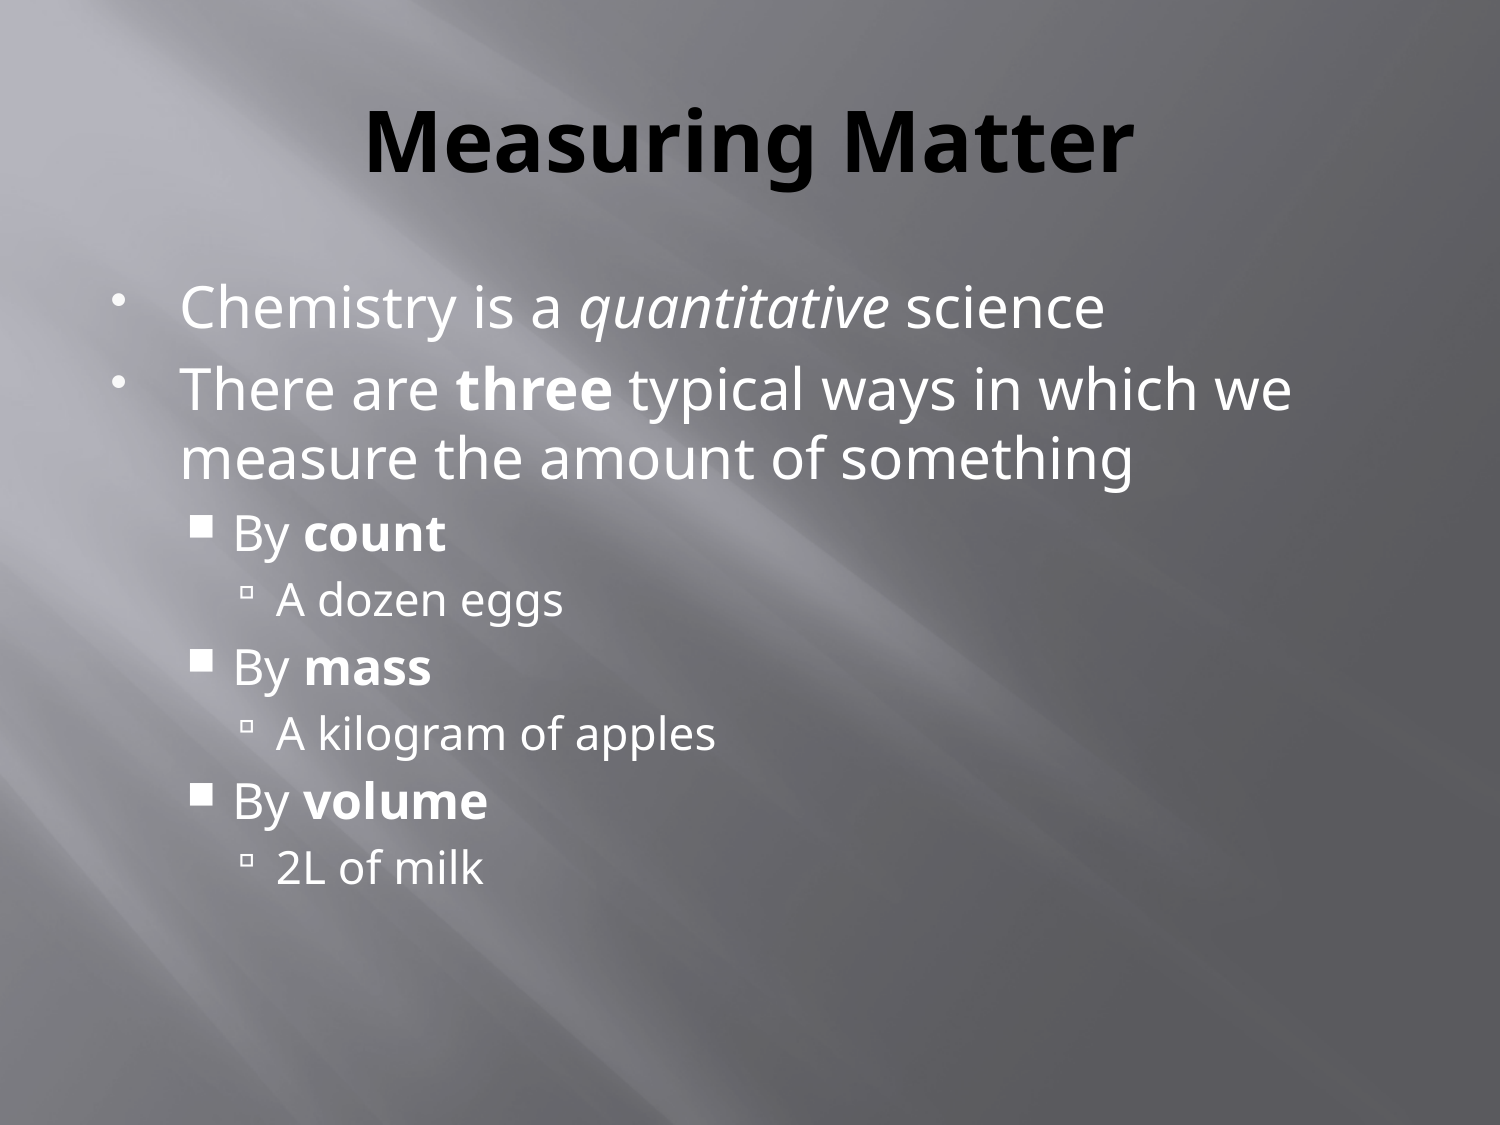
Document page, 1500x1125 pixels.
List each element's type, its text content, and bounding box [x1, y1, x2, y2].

title Measuring Matter [75, 45, 1425, 233]
list Chemistry is a quantitative science There are three typical ways in which we measure the amount of something By count A dozen eggs By mass A kilogram of apples By volume 2L of milk [75, 262, 1425, 1035]
